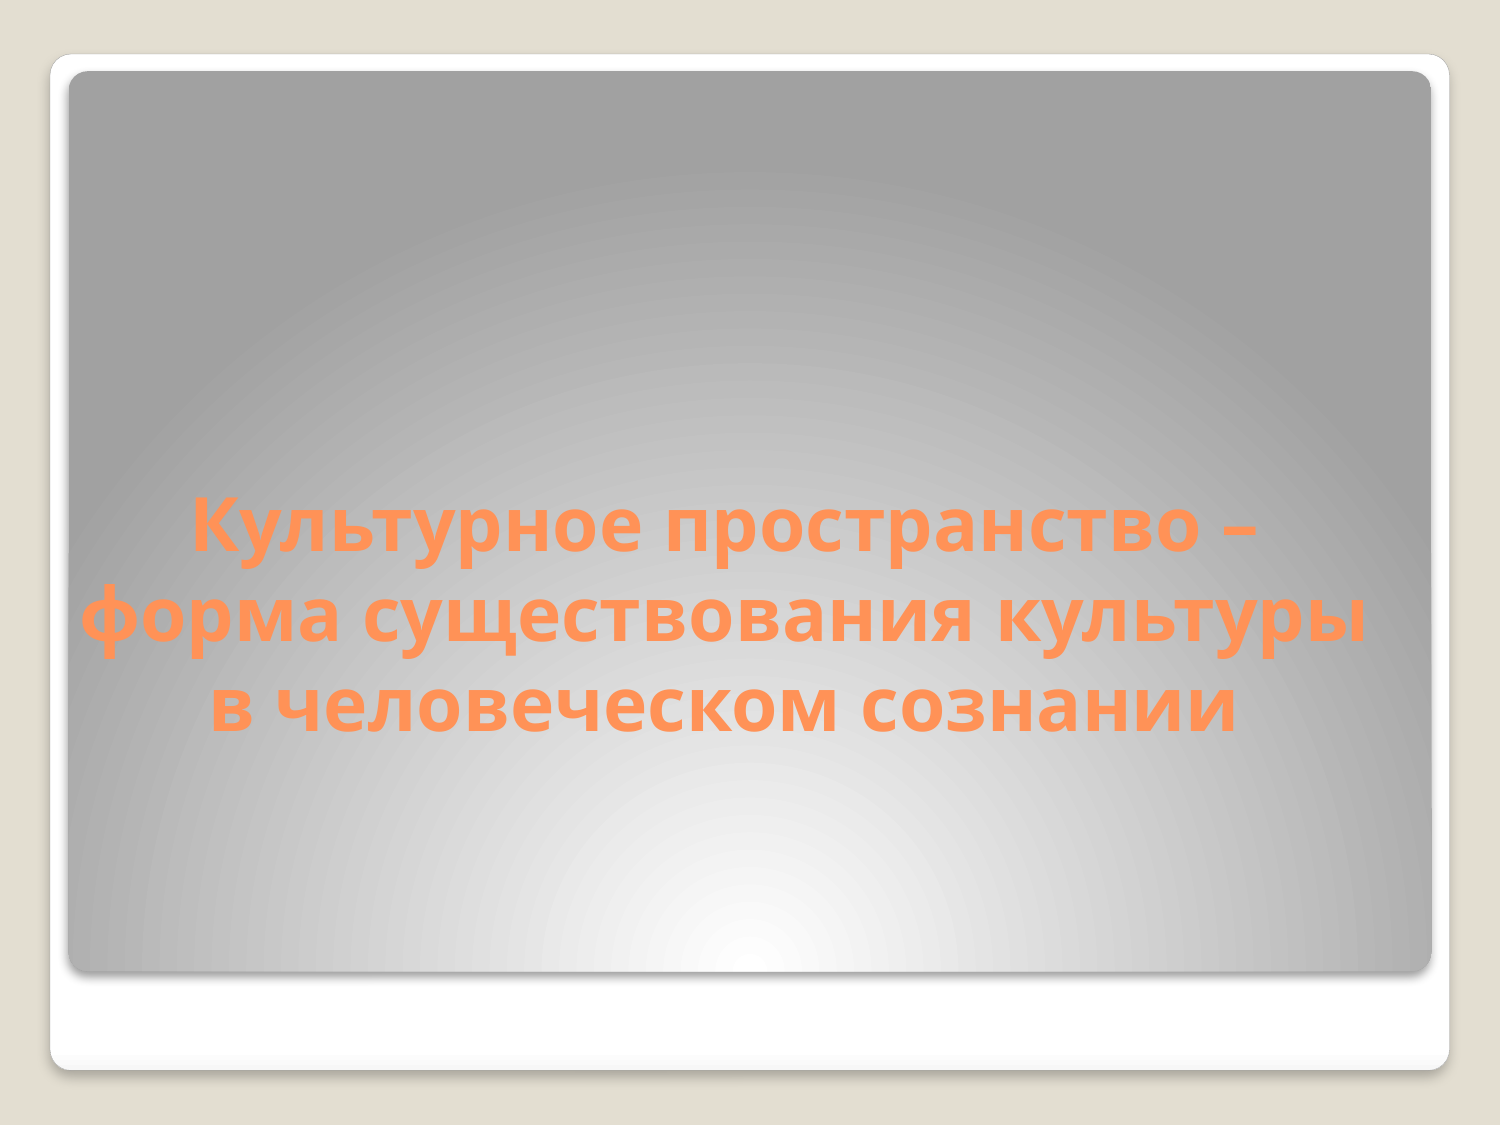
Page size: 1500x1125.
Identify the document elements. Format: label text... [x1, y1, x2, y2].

title Культурное пространство – форма существования культуры в человеческом сознании [53, 208, 1396, 755]
